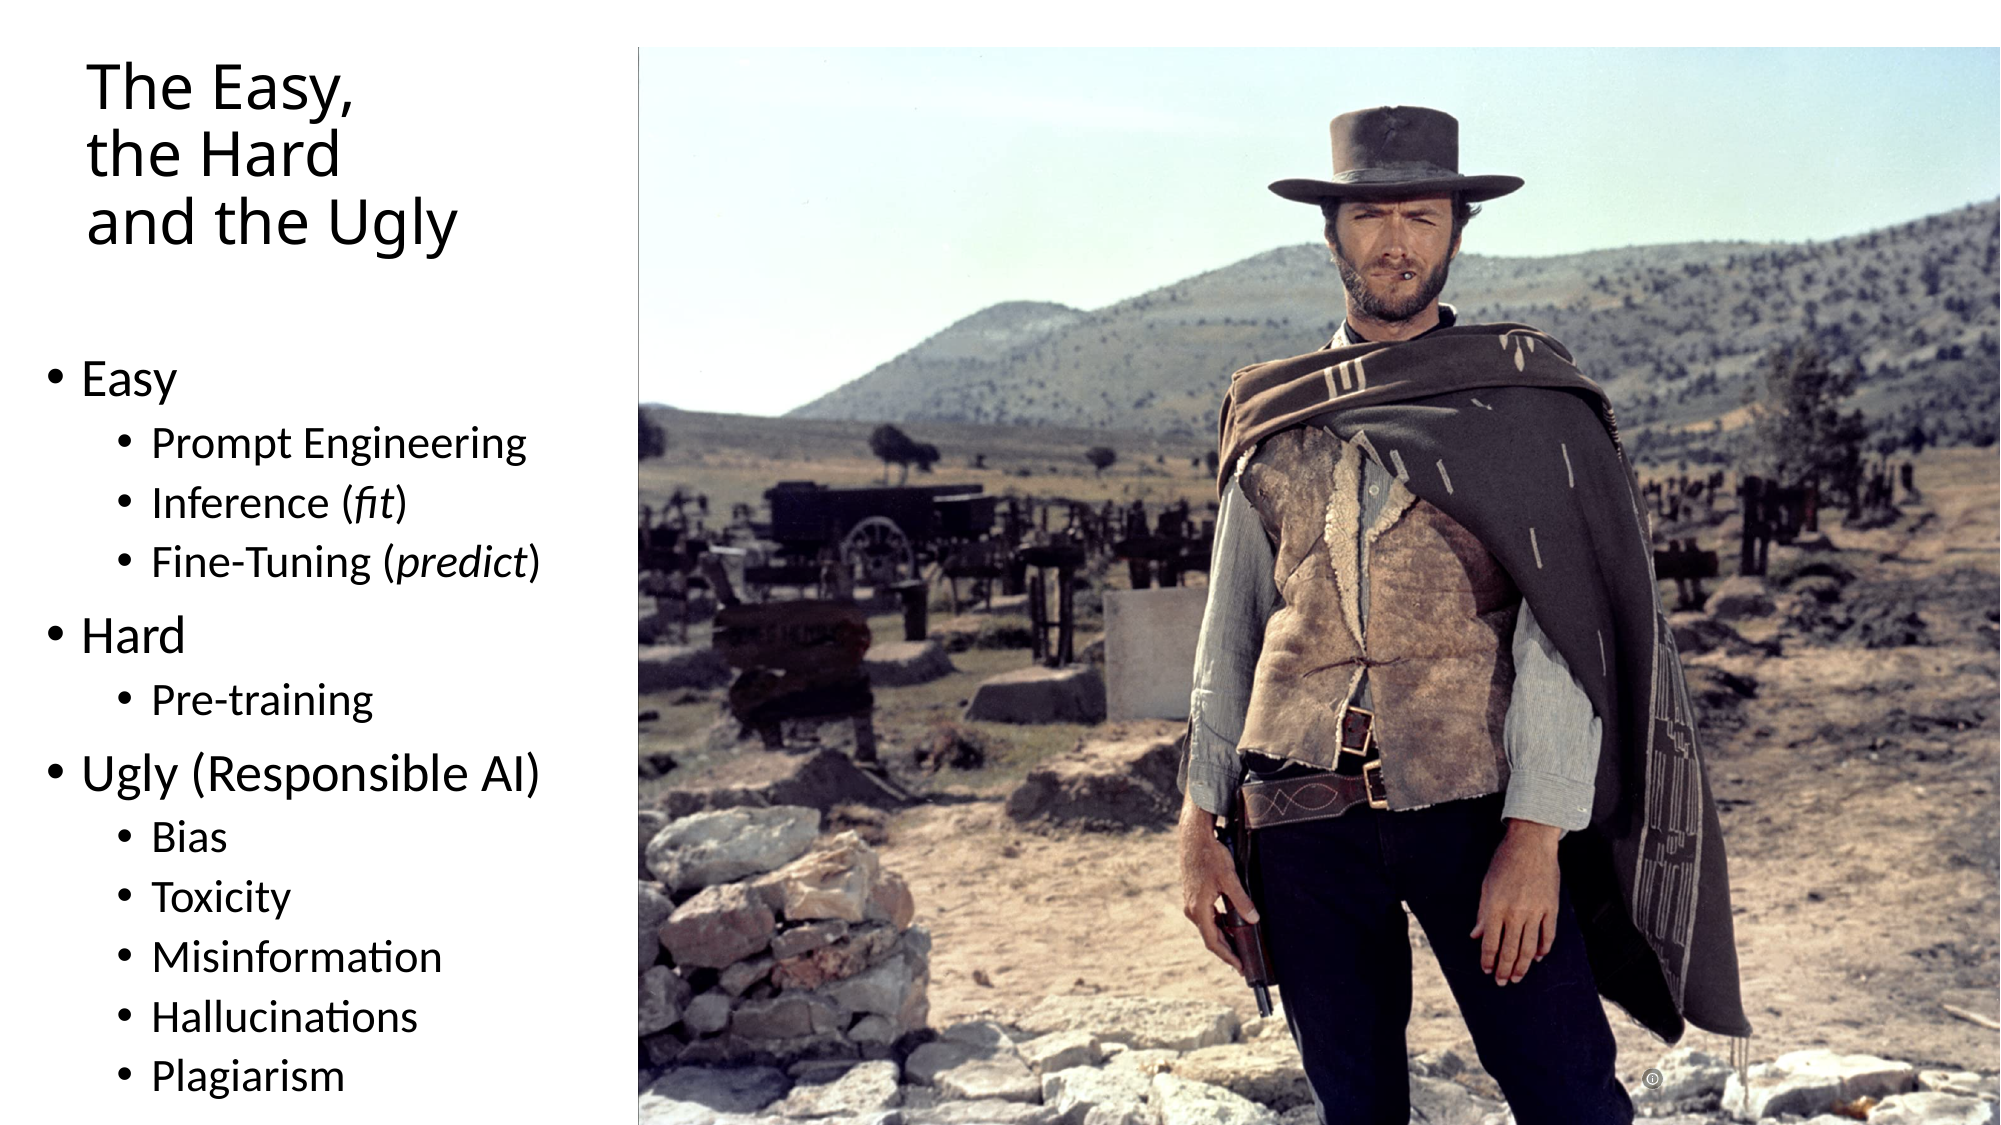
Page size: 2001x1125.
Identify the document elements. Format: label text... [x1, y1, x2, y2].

title The Easy, the Hard and the Ugly [71, 47, 638, 266]
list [638, 47, 2000, 1125]
list Easy Prompt Engineering Inference (fit) Fine-Tuning (predict) Hard Pre-training Ugly (Responsible AI) Bias Toxicity Misinformation Hallucinations Plagiarism [31, 342, 638, 1112]
